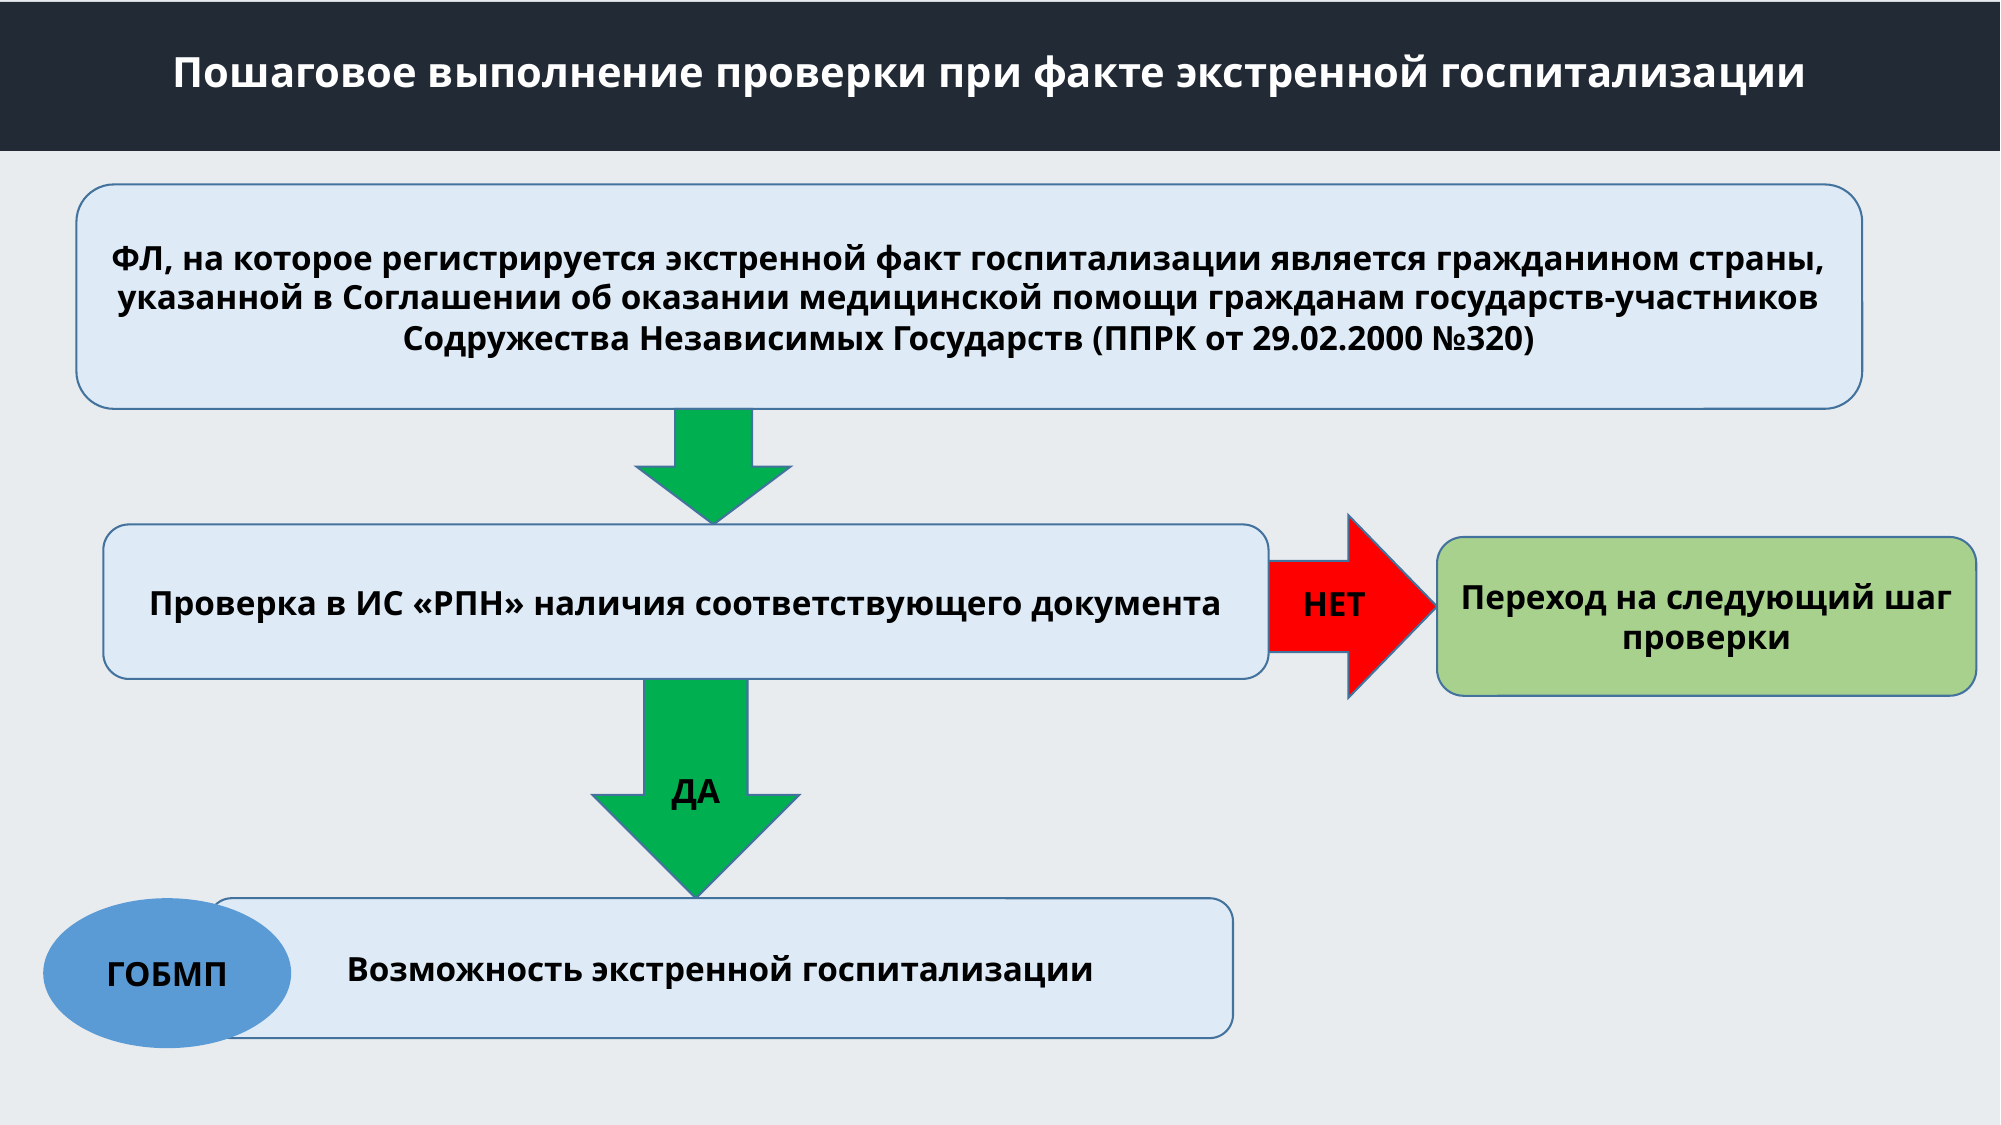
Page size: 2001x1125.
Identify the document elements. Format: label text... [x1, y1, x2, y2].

text_box ФЛ, на которое регистрируется экстренной факт госпитализации является гражданином страны, указанной в Соглашении об оказании медицинской помощи гражданам государств-участников Содружества Независимых Государств (ППРК от 29.02.2000 №320) [75, 183, 1864, 410]
text_box [1270, 512, 1436, 701]
text_box [590, 793, 802, 897]
text_box Проверка в ИС «РПН» наличия соответствующего документа [102, 523, 1270, 680]
text_box Возможность экстренной госпитализации [216, 897, 1235, 1040]
title Пошаговое выполнение проверки при факте экстренной госпитализации [0, 27, 1981, 122]
text_box ДА [636, 763, 755, 818]
text_box Переход на следующий шаг проверки [1436, 535, 1978, 697]
text_box ГОБМП [42, 897, 293, 1050]
text_box [0, 152, 2000, 1125]
text_box [633, 407, 794, 523]
text_box НЕТ [1287, 576, 1409, 631]
text_box [0, 1, 2000, 152]
text_box [643, 680, 749, 763]
